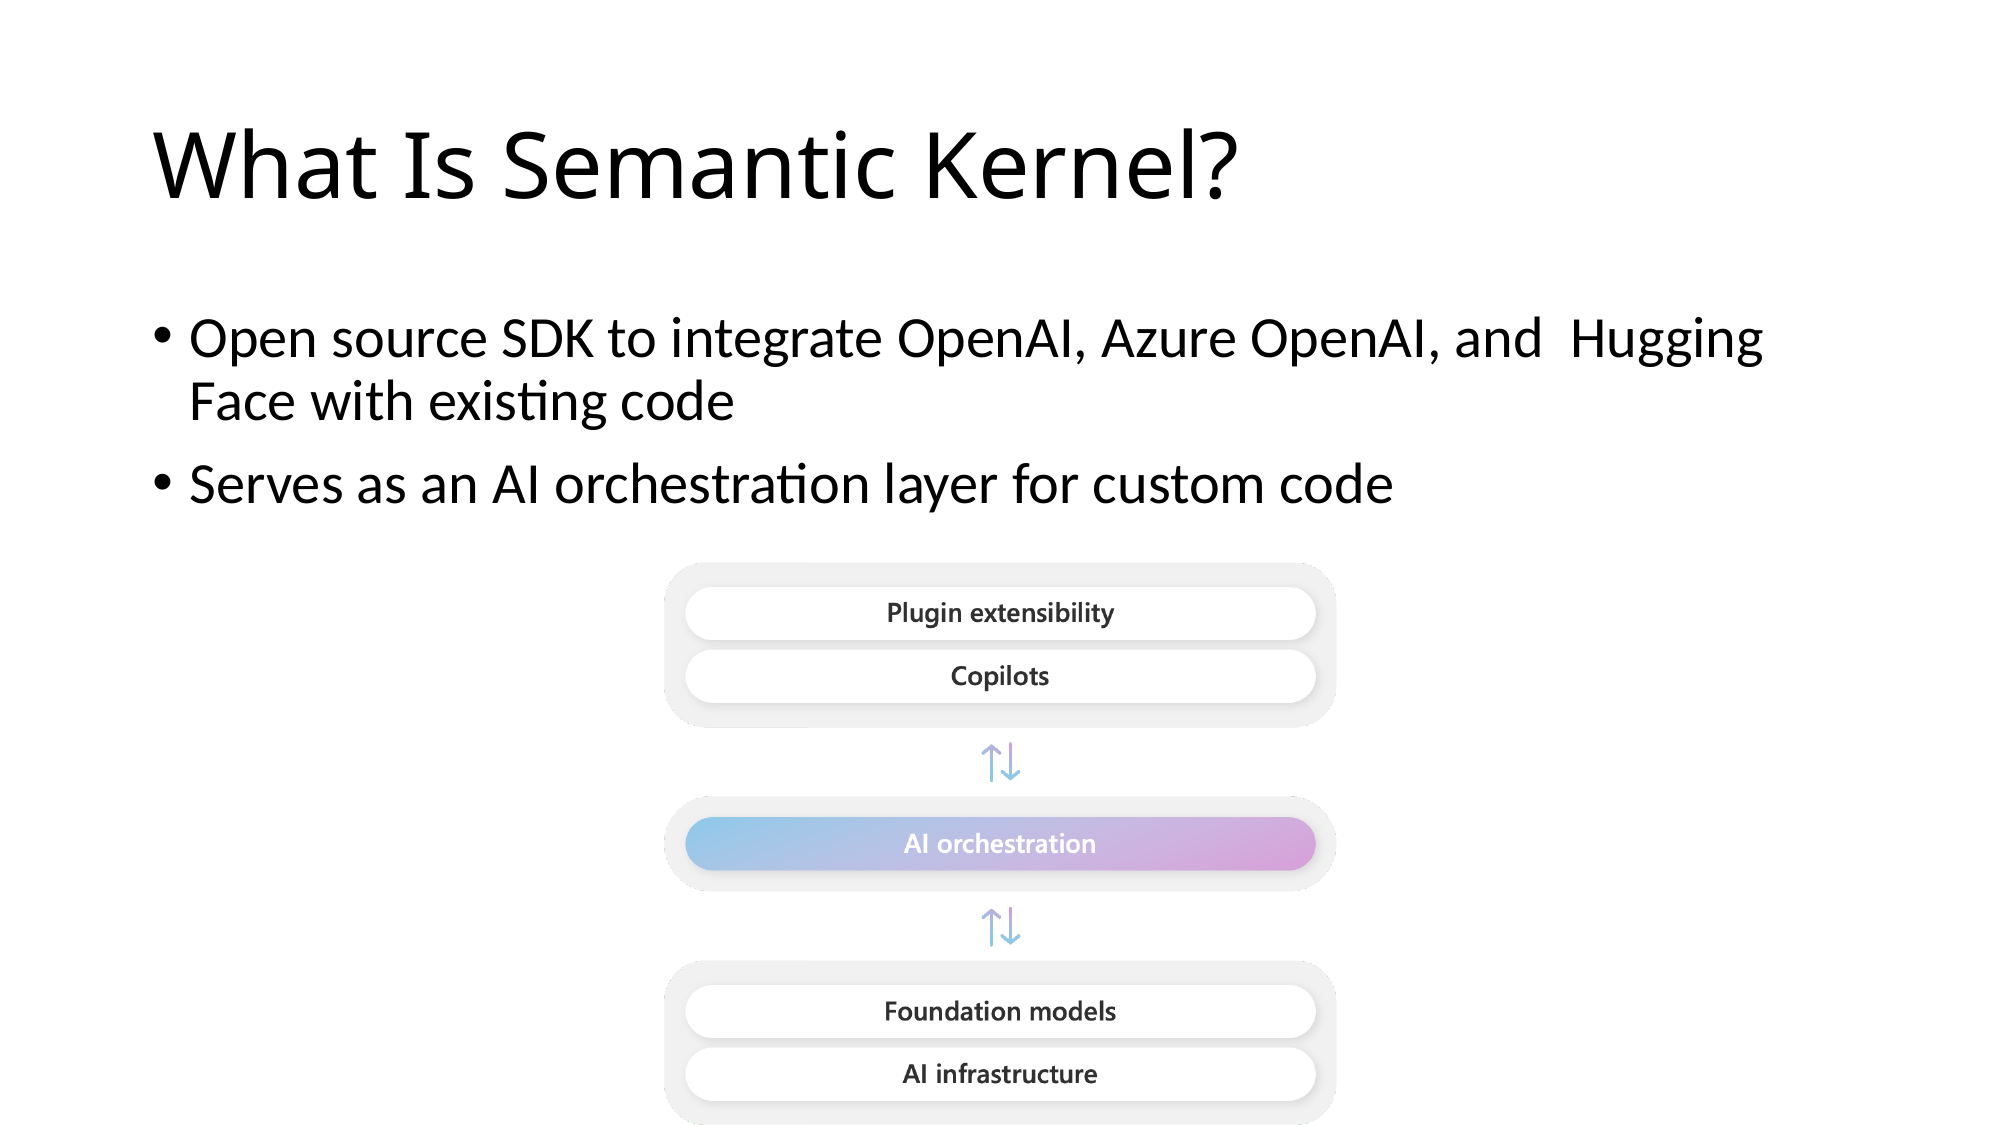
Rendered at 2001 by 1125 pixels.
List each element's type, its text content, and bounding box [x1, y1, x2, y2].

picture [641, 562, 1359, 1125]
title What Is Semantic Kernel? [137, 59, 1863, 278]
list Open source SDK to integrate OpenAI, Azure OpenAI, and Hugging Face with existing code Serves as an AI orchestration layer for custom code [137, 299, 1863, 1014]
